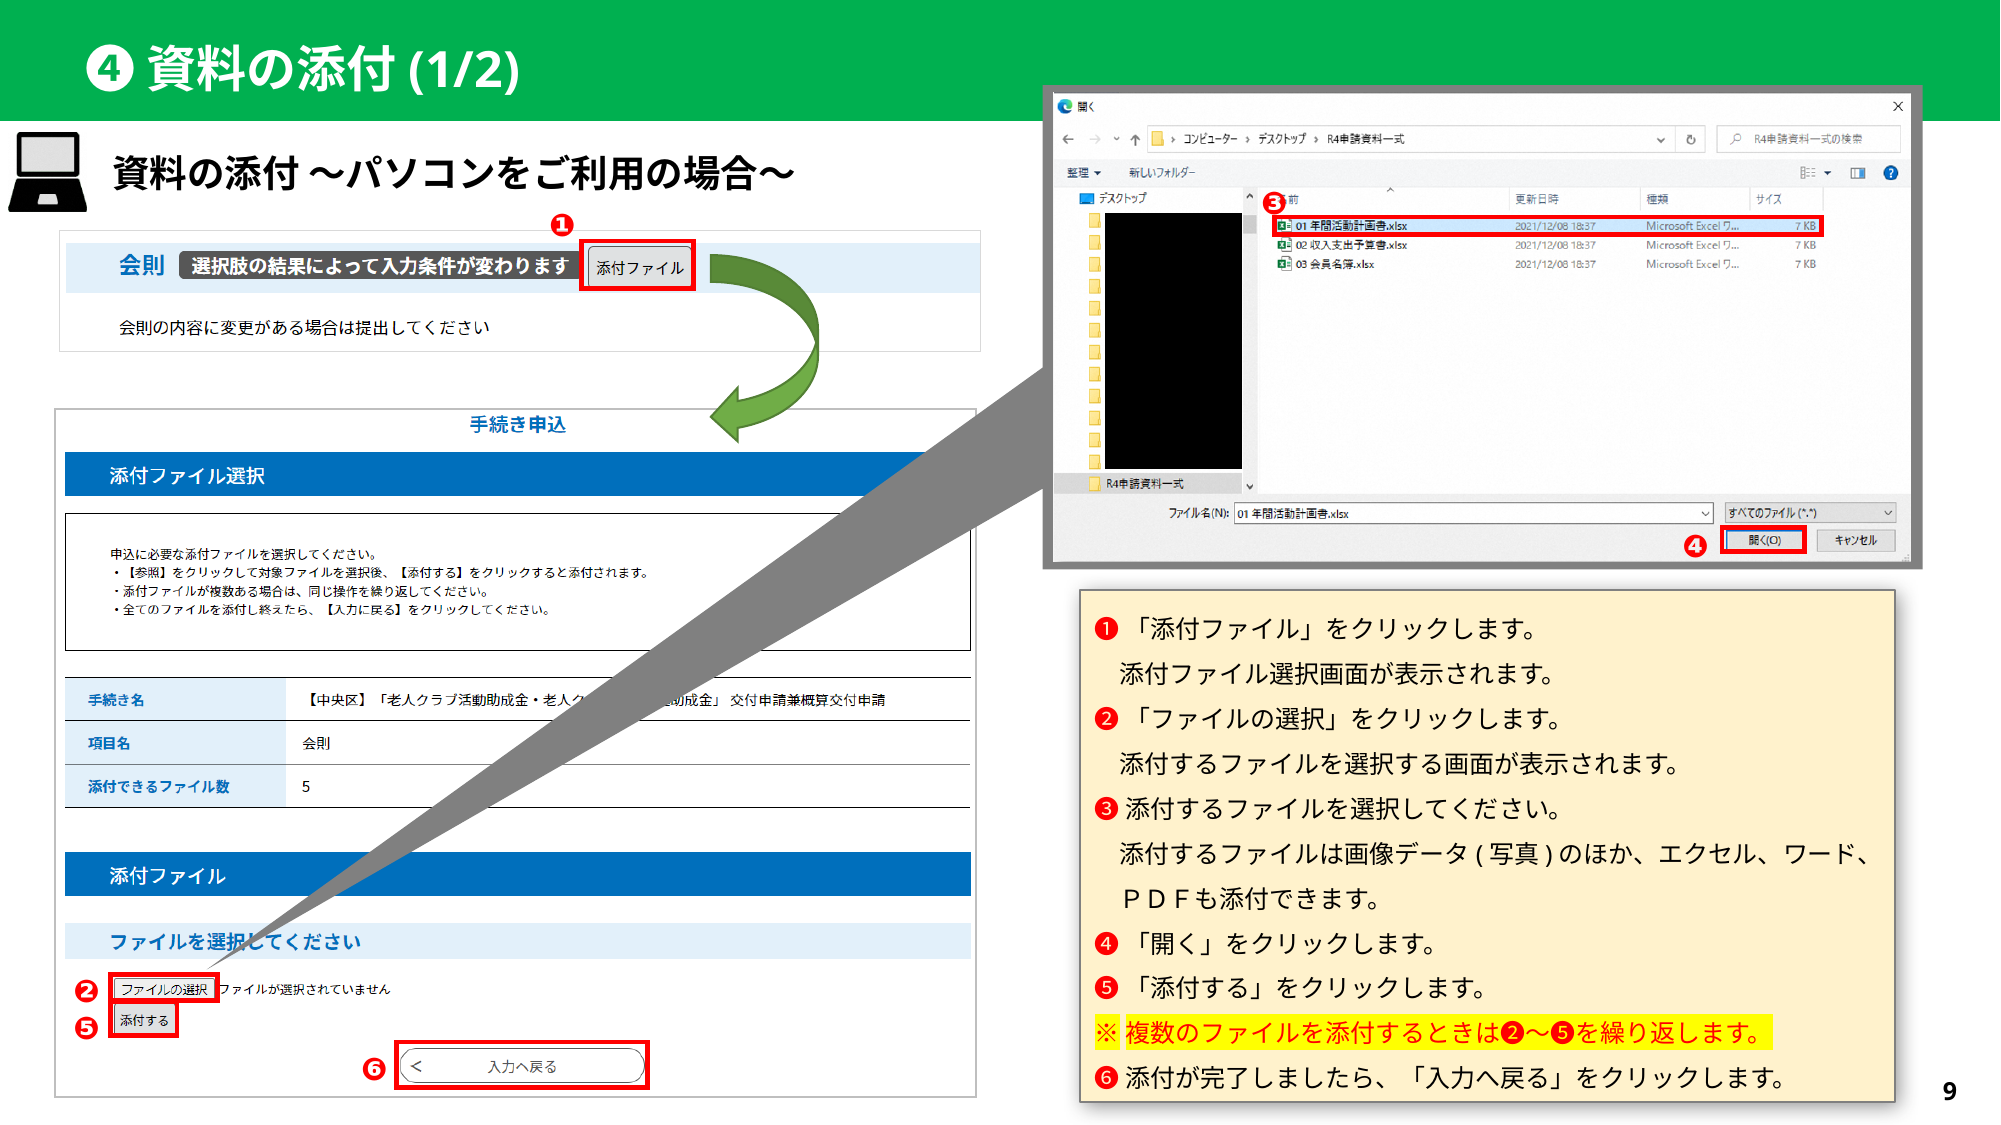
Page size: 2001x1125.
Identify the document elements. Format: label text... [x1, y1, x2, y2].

text_box 資料の添付 ～パソコンをご利用の場合～ [97, 124, 1038, 226]
slide_number 9 [1522, 1062, 1973, 1122]
text_box ❶ [534, 226, 591, 230]
picture [8, 132, 87, 212]
text_box [716, 352, 820, 409]
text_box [1042, 85, 1923, 572]
text_box ❶「添付ファイル」をクリックします。 添付ファイル選択画面が表示されます。 ❷「ファイルの選択」をクリックします。 添付するファイルを選択する画面が表示されます。 ❸添付するファイルを選択してください。 添付するファイルは画像データ(写真)のほか、エクセル、ワード、 ＰＤＦも添付できます。 ❹「開く」をクリックします。 ❺「添付する」をクリックします。 ※複数のファイルを添付するときは❷～❺を繰り返します。 ❻添付が完了しましたら、「入力へ戻る」をクリックします。 [1079, 589, 1896, 1103]
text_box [47, 409, 987, 1097]
text_box ❹ 資料の添付(1/2) [0, 0, 2000, 122]
picture [59, 230, 981, 352]
